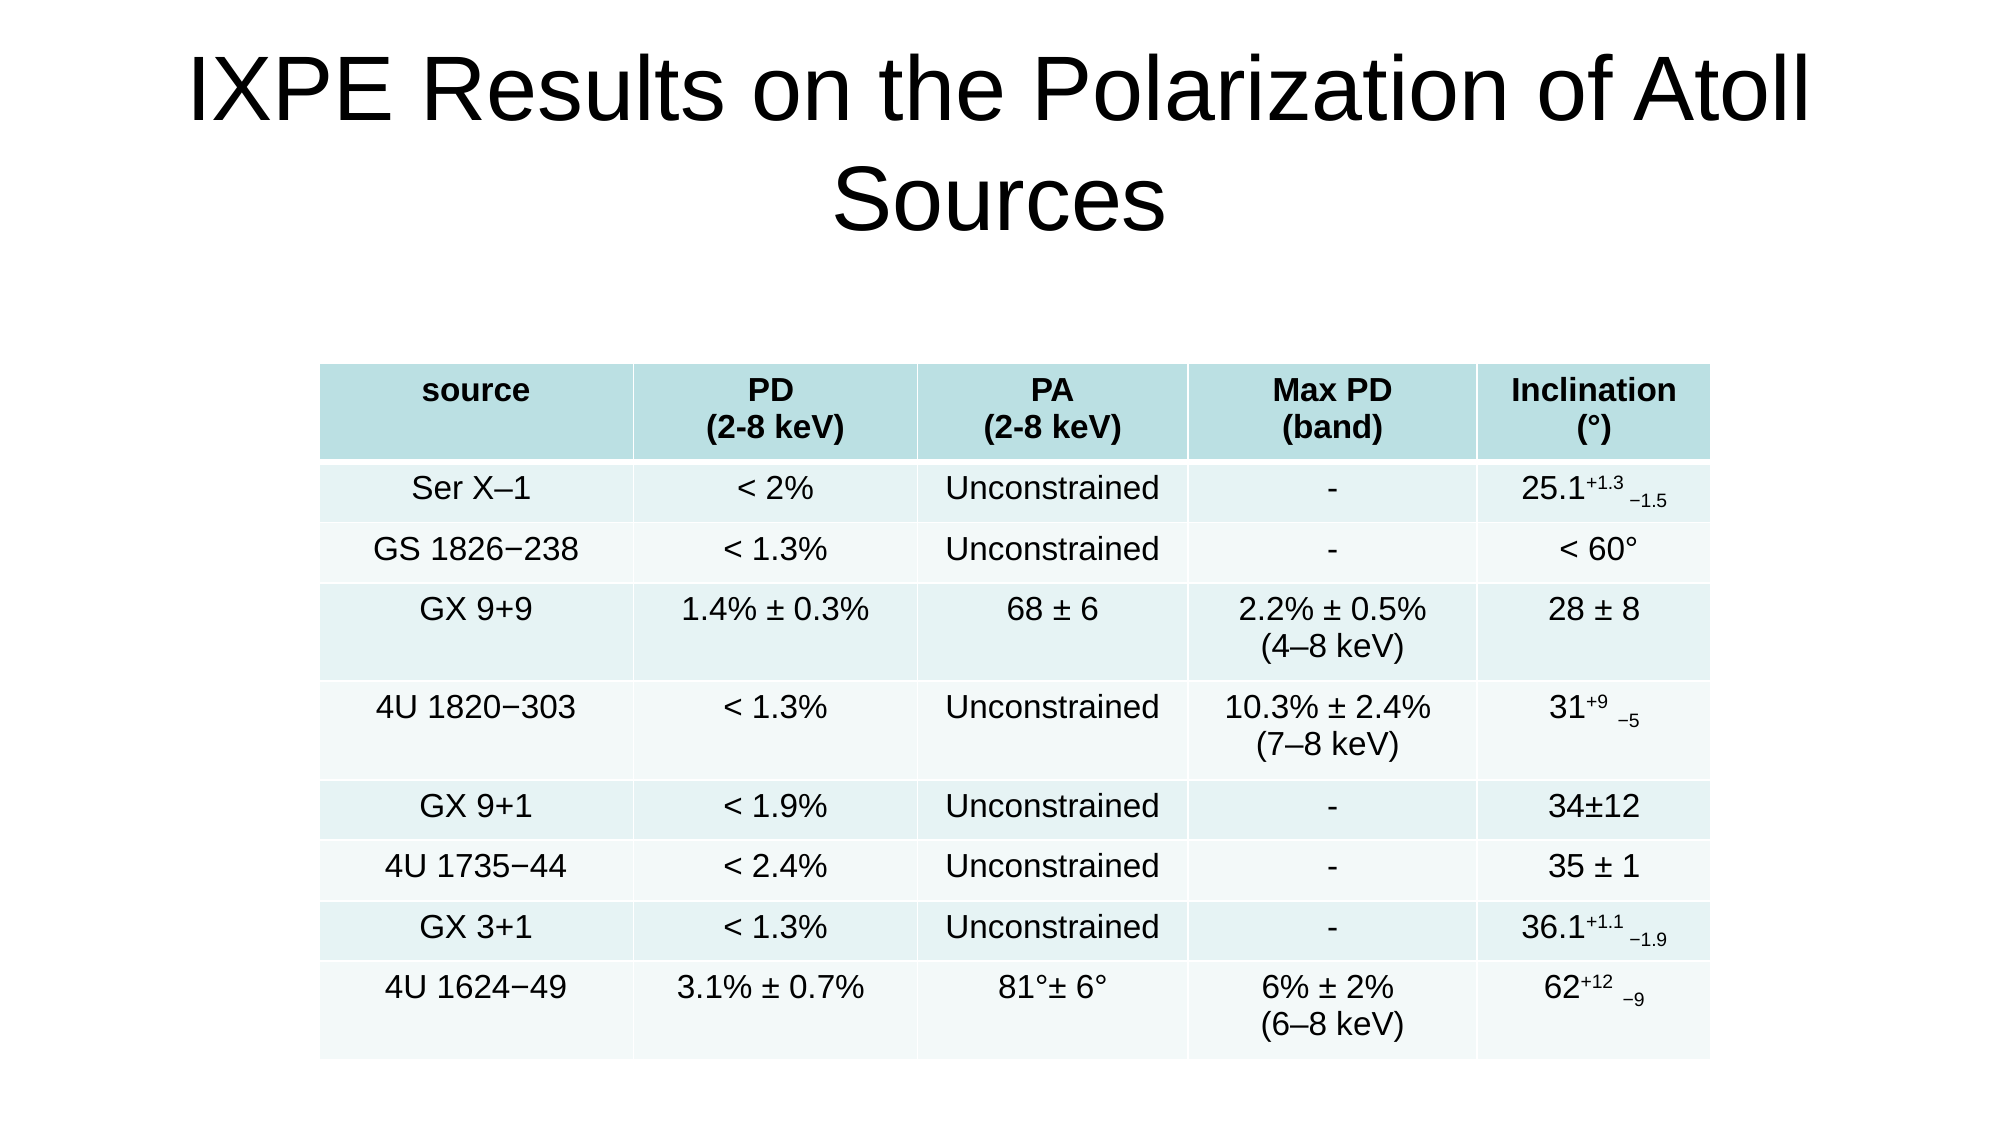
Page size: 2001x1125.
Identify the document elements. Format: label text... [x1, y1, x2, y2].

table_cell 35 ± 1 [1478, 841, 1710, 900]
table_cell < 2.4% [634, 841, 917, 900]
table_cell < 60° [1478, 523, 1710, 582]
table_header PD (2-8 keV) [634, 364, 917, 459]
table_cell 1.4% ± 0.3% [634, 584, 917, 680]
table_cell - [1189, 523, 1476, 582]
table_header source [320, 364, 633, 459]
table_cell GS 1826−238 [320, 523, 633, 582]
table_cell Unconstrained [918, 523, 1187, 582]
table_header Inclination (°) [1478, 364, 1710, 459]
table_cell Unconstrained [918, 781, 1187, 839]
table_cell < 1.3% [634, 902, 917, 960]
table_cell - [1189, 902, 1476, 960]
table_cell 31+9 −5 [1478, 682, 1710, 779]
table_cell 62+12 −9 [1478, 962, 1710, 1059]
table_cell 4U 1820−303 [320, 682, 633, 779]
table_cell Unconstrained [918, 902, 1187, 960]
table_cell 36.1+1.1 −1.9 [1478, 902, 1710, 960]
table_cell - [1189, 465, 1476, 522]
table_header Max PD (band) [1189, 364, 1476, 459]
table_cell 6% ± 2% (6–8 keV) [1189, 962, 1476, 1059]
table_cell GX 9+1 [320, 781, 633, 839]
table_cell < 1.9% [634, 781, 917, 839]
table_cell Unconstrained [918, 682, 1187, 779]
title IXPE Results on the Polarization of Atoll Sources [99, 45, 1900, 233]
table_cell 10.3% ± 2.4% (7–8 keV) [1189, 682, 1476, 779]
table_cell 28 ± 8 [1478, 584, 1710, 680]
table_cell 3.1% ± 0.7% [634, 962, 917, 1059]
table_cell 81°± 6° [918, 962, 1187, 1059]
table_cell Ser X–1 [320, 465, 633, 522]
table_cell 68 ± 6 [918, 584, 1187, 680]
table_cell GX 9+9 [320, 584, 633, 680]
table_cell Unconstrained [918, 841, 1187, 900]
table_cell 4U 1735−44 [320, 841, 633, 900]
table_cell GX 3+1 [320, 902, 633, 960]
table_cell 4U 1624−49 [320, 962, 633, 1059]
table_cell < 1.3% [634, 682, 917, 779]
table_cell < 1.3% [634, 523, 917, 582]
table_cell < 2% [634, 465, 917, 522]
table_cell - [1189, 781, 1476, 839]
table_cell 34±12 [1478, 781, 1710, 839]
table_cell 25.1+1.3 −1.5 [1478, 465, 1710, 522]
table_cell 2.2% ± 0.5% (4–8 keV) [1189, 584, 1476, 680]
table_cell - [1189, 841, 1476, 900]
table_cell Unconstrained [918, 465, 1187, 522]
table_header PA (2-8 keV) [918, 364, 1187, 459]
